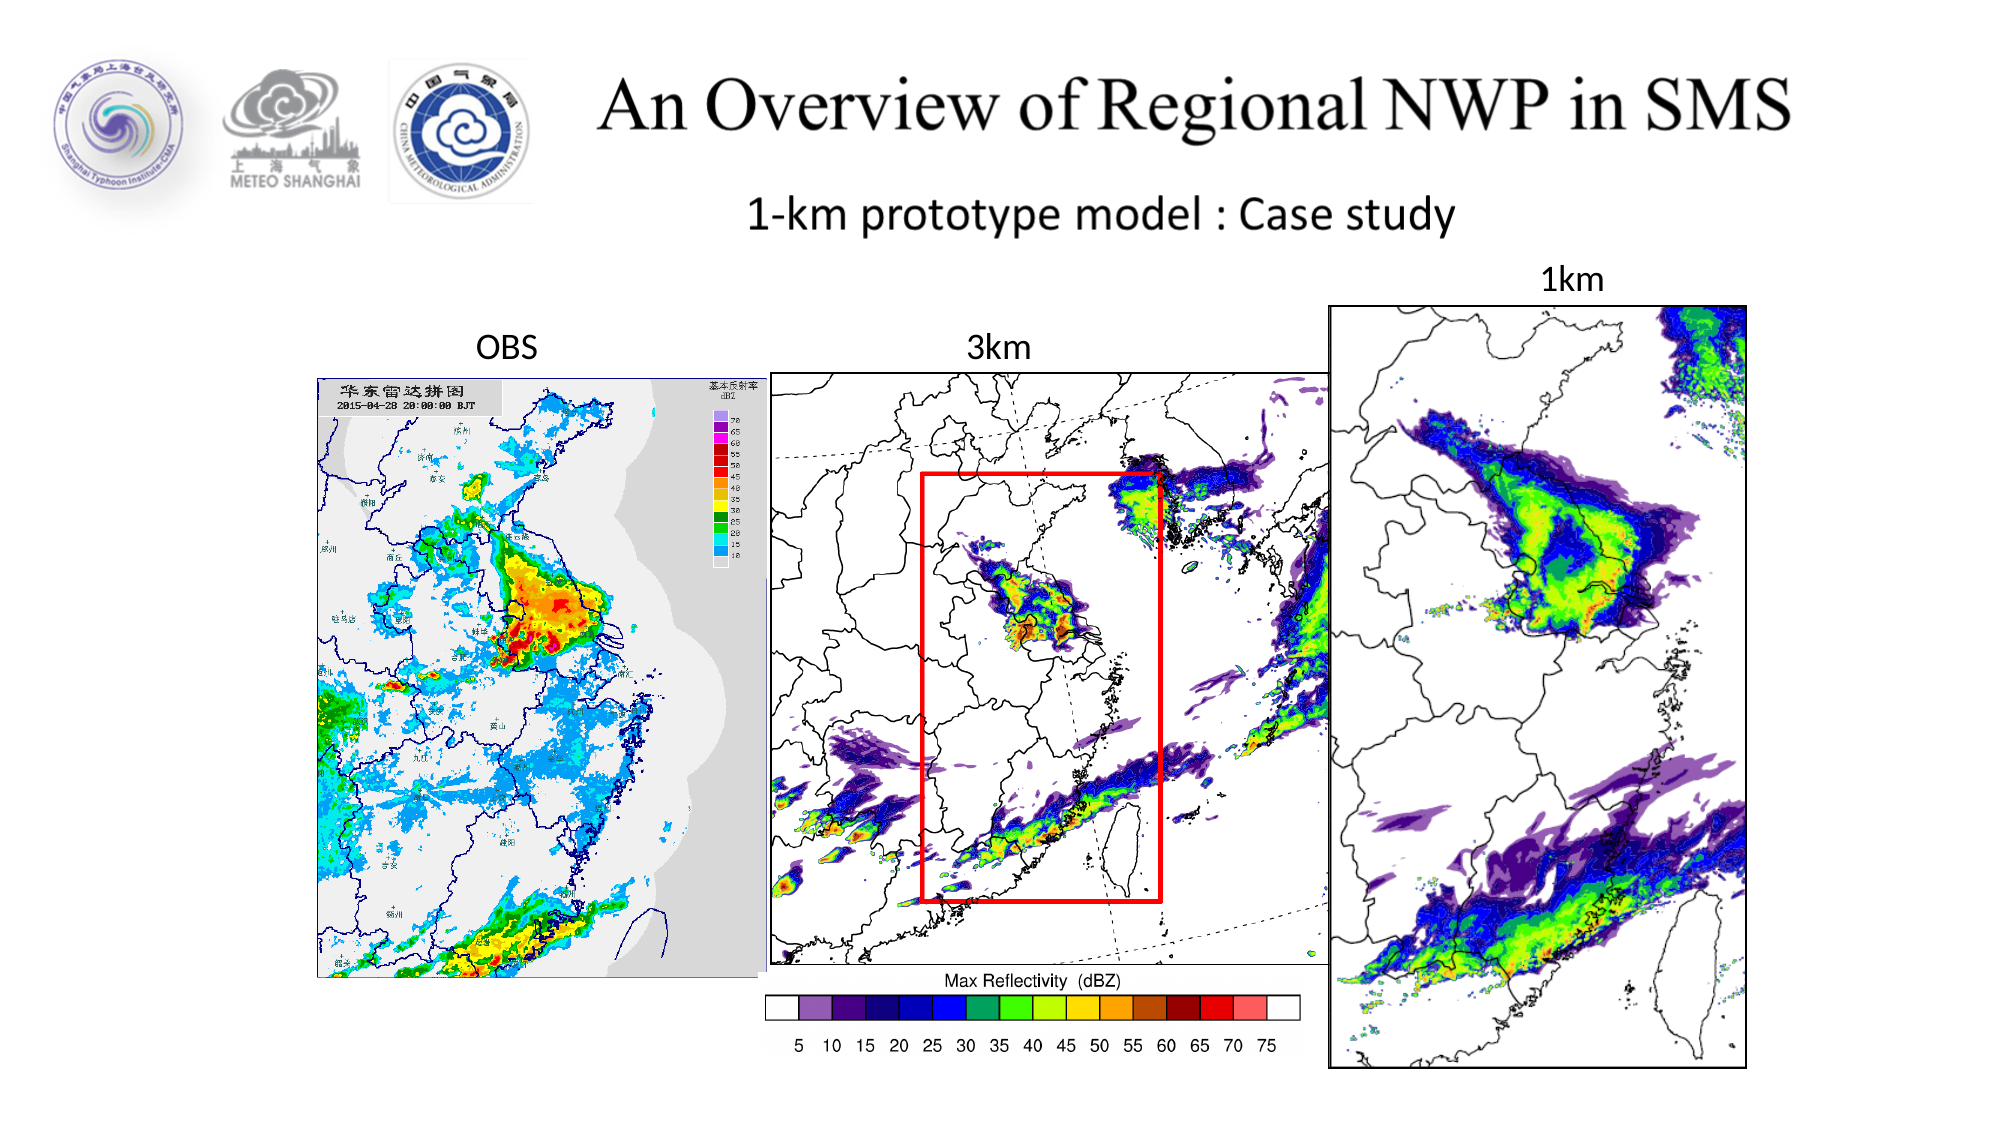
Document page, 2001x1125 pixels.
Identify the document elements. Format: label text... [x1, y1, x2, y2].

picture [26, 32, 533, 246]
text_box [317, 306, 1746, 1068]
picture [551, 38, 1839, 273]
text_box 1km [1524, 246, 1621, 306]
